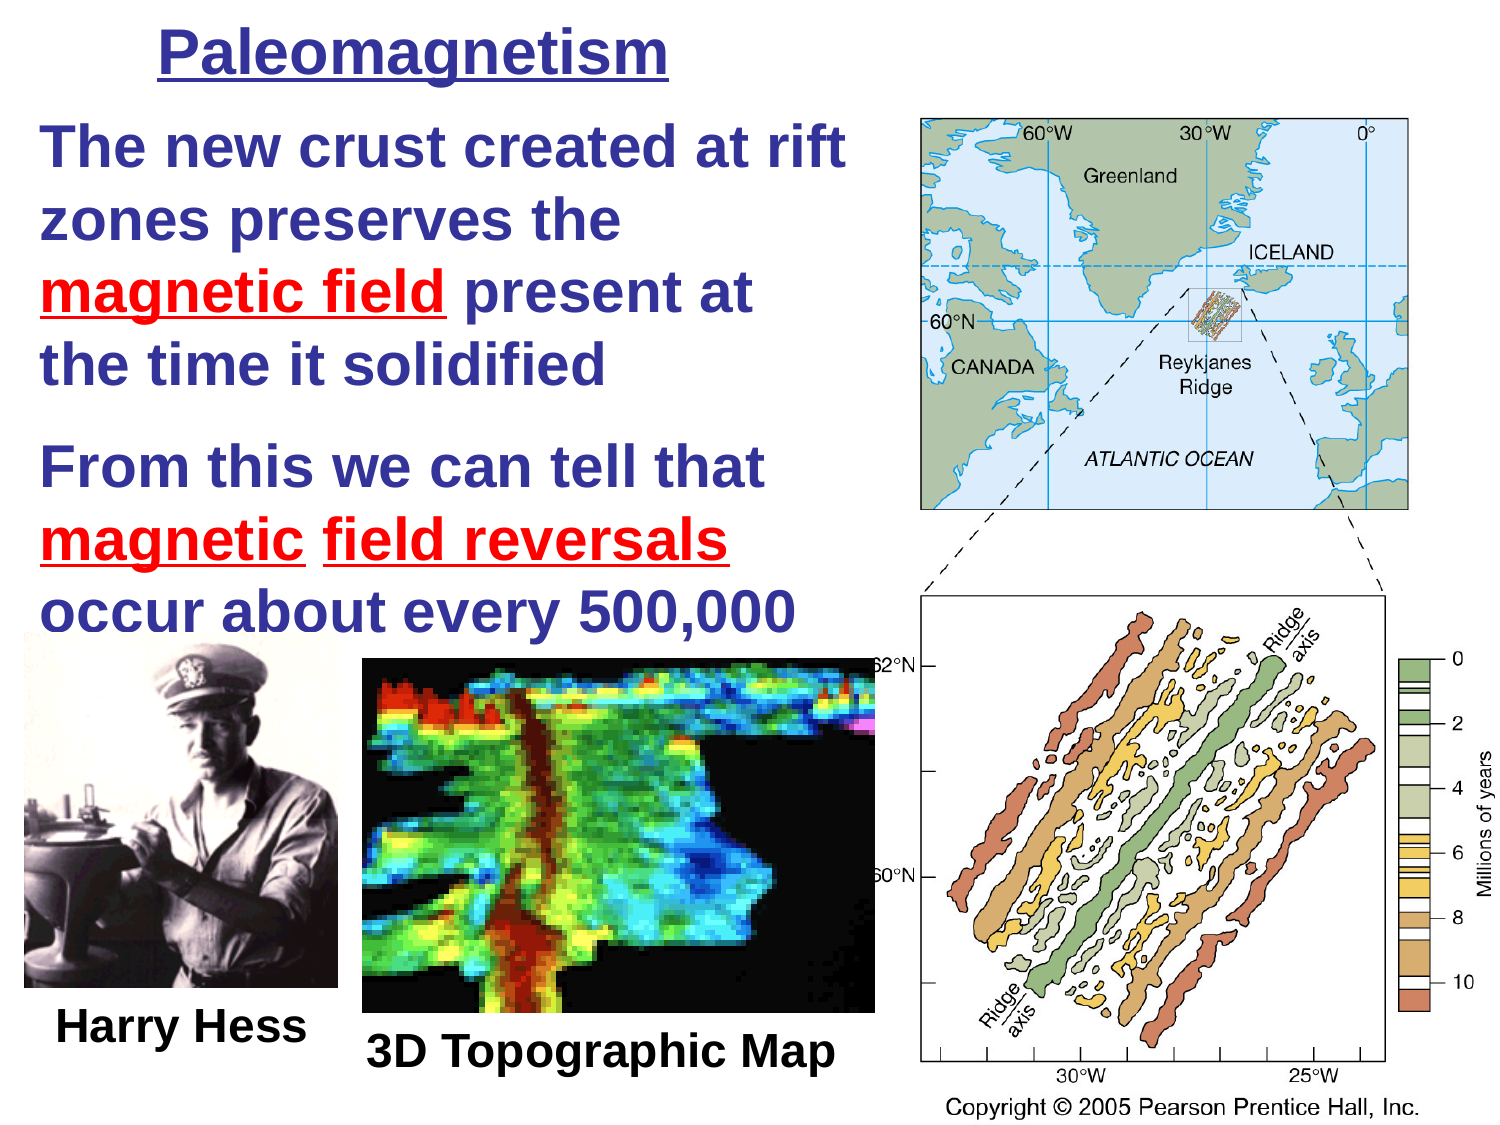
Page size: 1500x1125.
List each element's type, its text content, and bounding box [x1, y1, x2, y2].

text_box Paleomagnetism [142, 2, 685, 95]
text_box 3D Topographic Map [351, 1012, 853, 1085]
text_box Harry Hess [40, 997, 325, 1060]
picture [24, 632, 338, 988]
text_box The new crust created at rift zones preserves the magnetic field present at the time it solidified From this we can tell that magnetic field reversals occur about every 500,000 years: [24, 99, 875, 725]
picture [362, 112, 1500, 1125]
